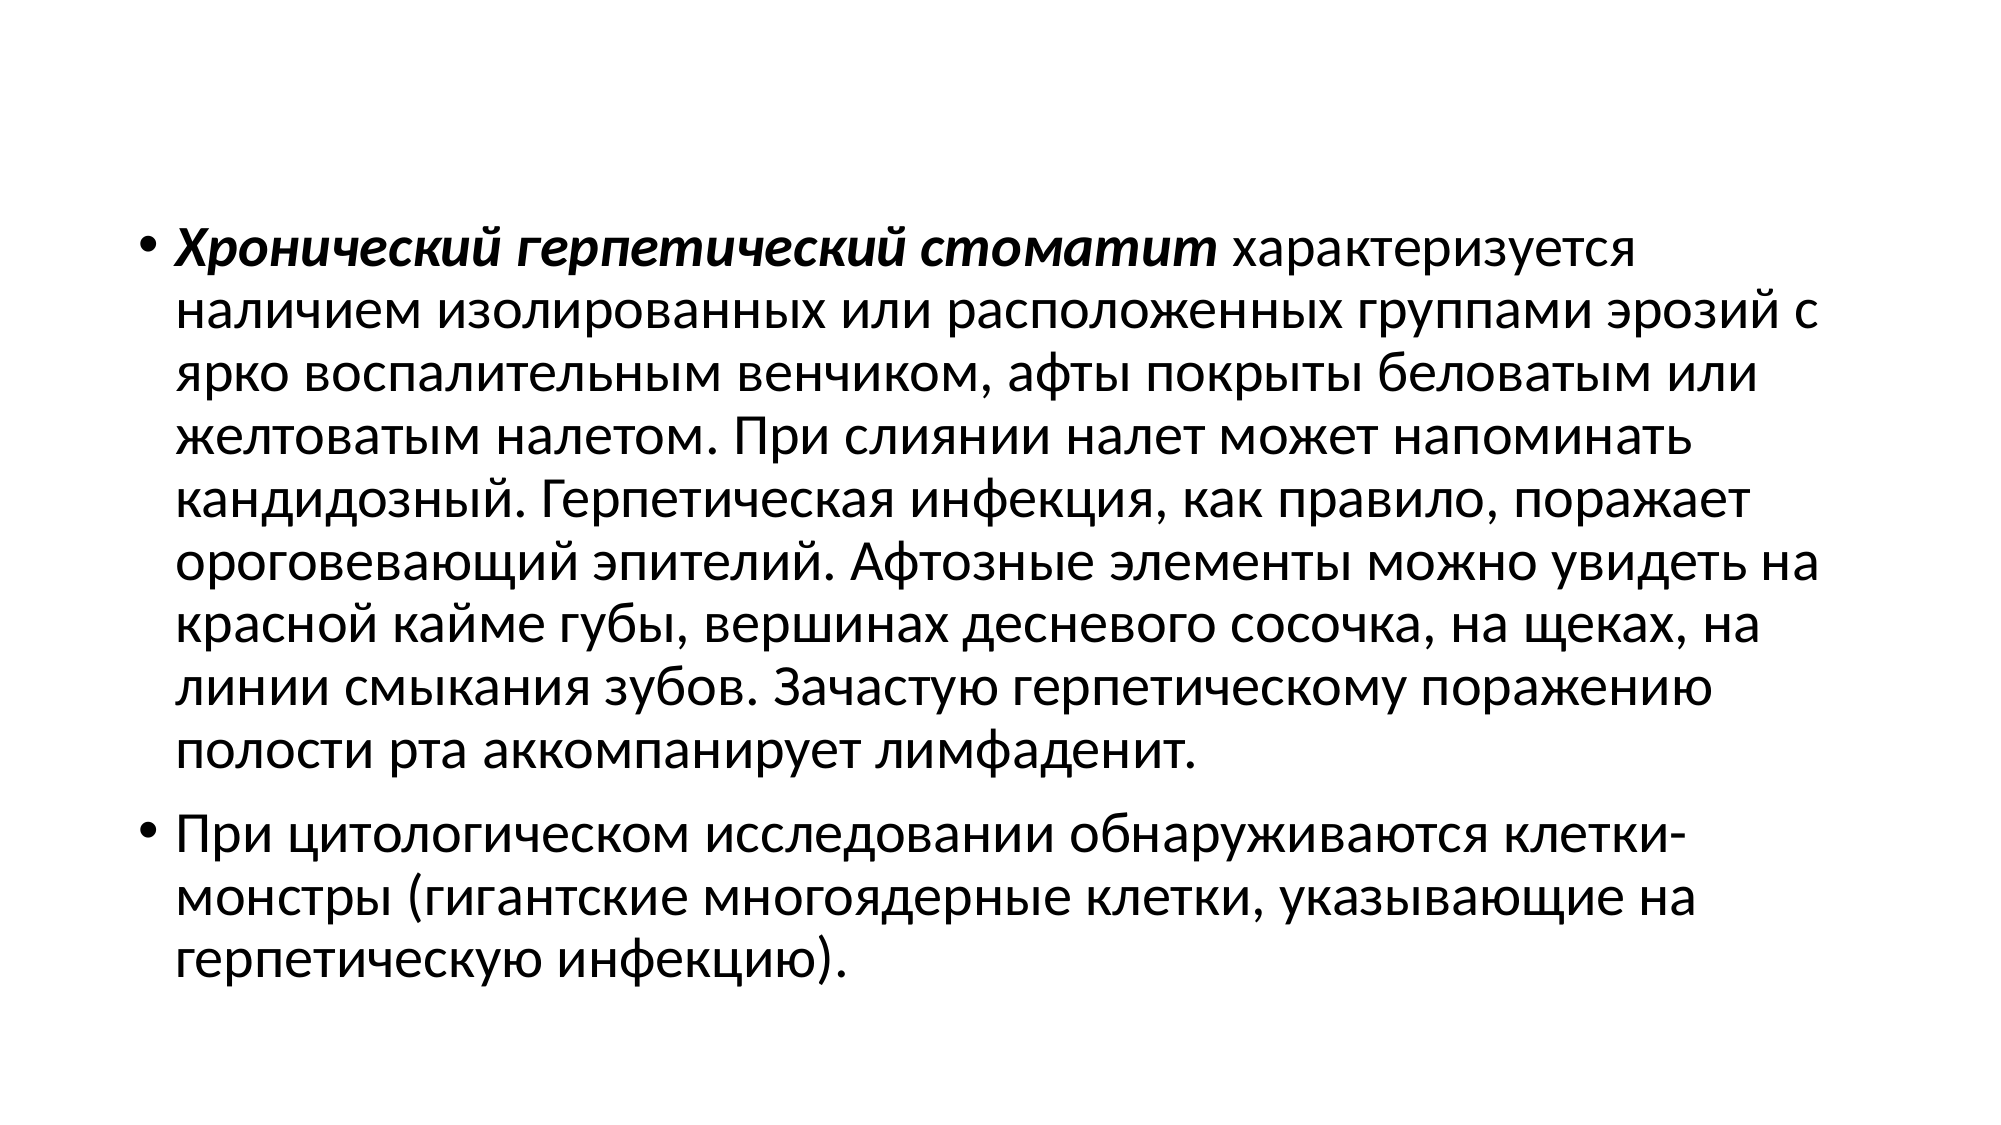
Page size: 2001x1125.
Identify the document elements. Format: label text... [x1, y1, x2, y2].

list Хронический герпетический стоматит характеризуется наличием изолированных или расположенных группами эрозий с ярко воспалительным венчиком, афты покрыты беловатым или желтоватым налетом. При слиянии налет может напоминать кандидозный. Герпетическая инфекция, как правило, поражает ороговевающий эпителий. Афтозные элементы можно увидеть на красной кайме губы, вершинах десневого сосочка, на щеках, на линии смыкания зубов. Зачастую герпетическому поражению полости рта аккомпанирует лимфаденит. При цитологическом исследовании обнаруживаются клетки-монстры (гигантские многоядерные клетки, указывающие на герпетическую инфекцию). [123, 208, 1863, 1014]
